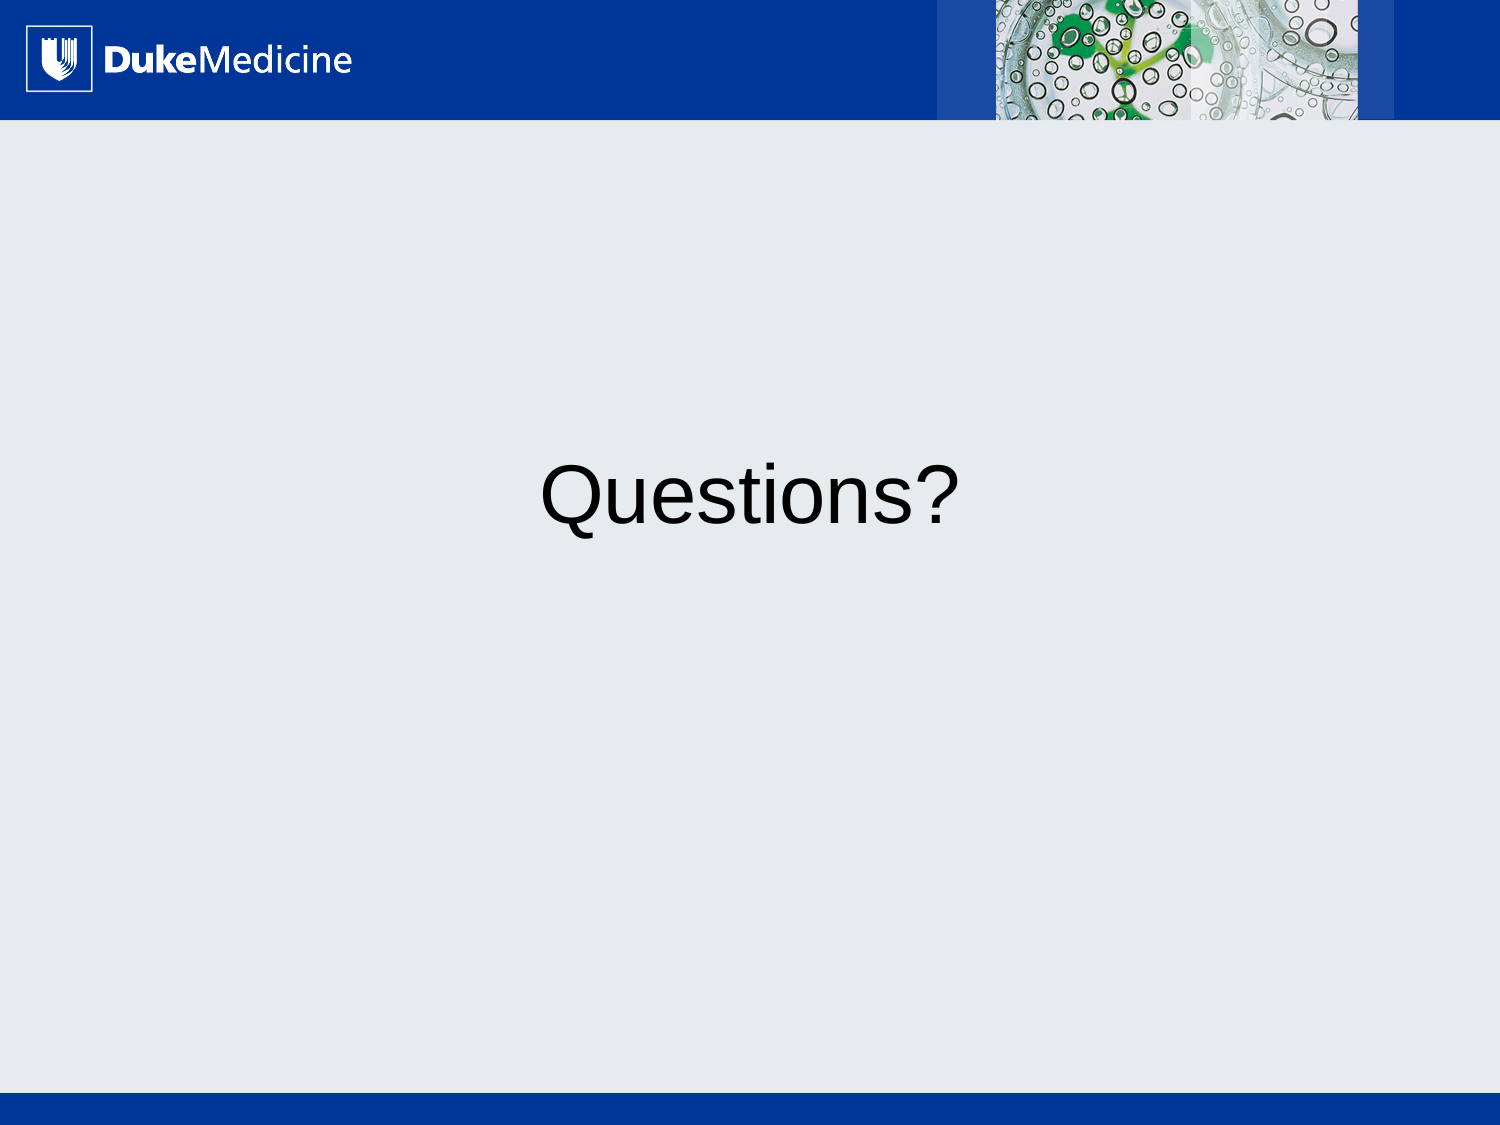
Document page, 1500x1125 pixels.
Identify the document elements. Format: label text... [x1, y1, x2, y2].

picture [0, 0, 1500, 1125]
list Questions? [75, 99, 1425, 1005]
